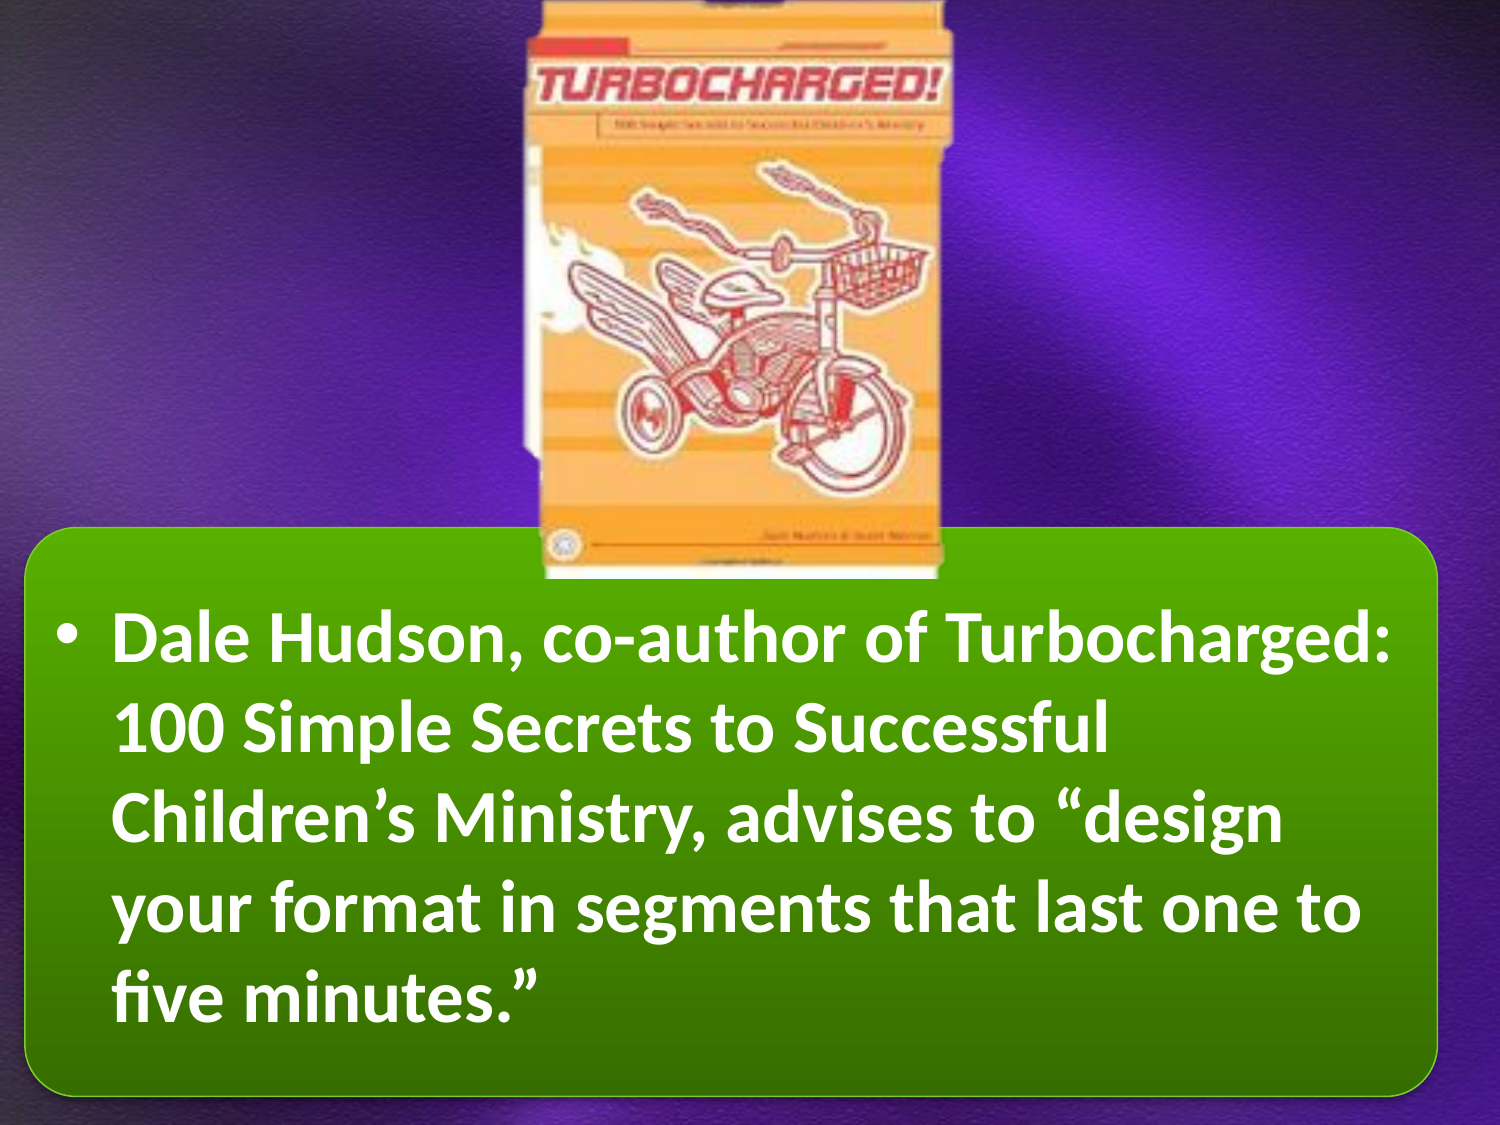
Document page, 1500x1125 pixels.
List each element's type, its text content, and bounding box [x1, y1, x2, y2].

text_box Dale Hudson, co-author of Turbocharged: 100 Simple Secrets to Successful Children’s Ministry, advises to “design your format in segments that last one to five minutes.” [24, 526, 1439, 1098]
picture [0, 0, 1500, 1125]
